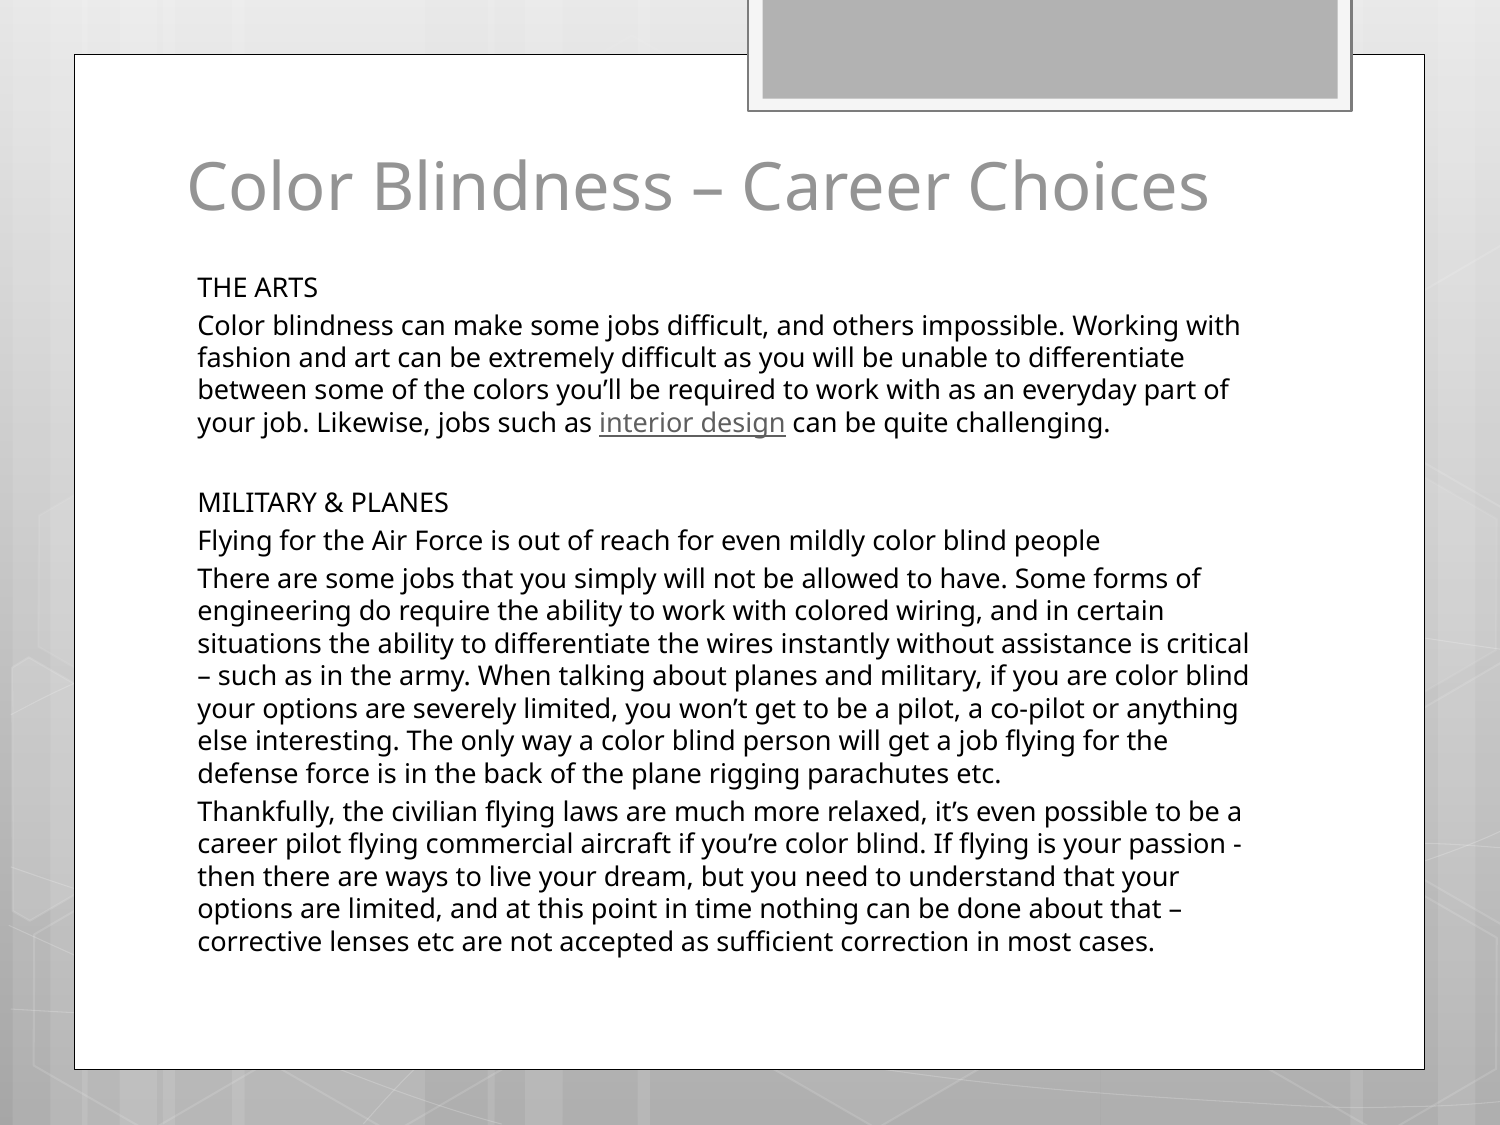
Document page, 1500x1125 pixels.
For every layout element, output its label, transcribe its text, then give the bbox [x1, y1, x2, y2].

title Color Blindness – Career Choices [171, 125, 1324, 232]
list THE ARTS Color blindness can make some jobs difficult, and others impossible. Working with fashion and art can be extremely difficult as you will be unable to differentiate between some of the colors you’ll be required to work with as an everyday part of your job. Likewise, jobs such as interior design can be quite challenging. MILITARY & PLANES Flying for the Air Force is out of reach for even mildly color blind people There are some jobs that you simply will not be allowed to have. Some forms of engineering do require the ability to work with colored wiring, and in certain situations the ability to differentiate the wires instantly without assistance is critical – such as in the army. When talking about planes and military, if you are color blind your options are severely limited, you won’t get to be a pilot, a co-pilot or anything else interesting. The only way a color blind person will get a job flying for the defense force is in the back of the plane rigging parachutes etc. Thankfully, the civilian flying laws are much more relaxed, it’s even possible to be a career pilot flying commercial aircraft if you’re color blind. If flying is your passion - then there are ways to live your dream, but you need to understand that your options are limited, and at this point in time nothing can be done about that – corrective lenses etc are not accepted as sufficient correction in most cases. [171, 262, 1283, 957]
